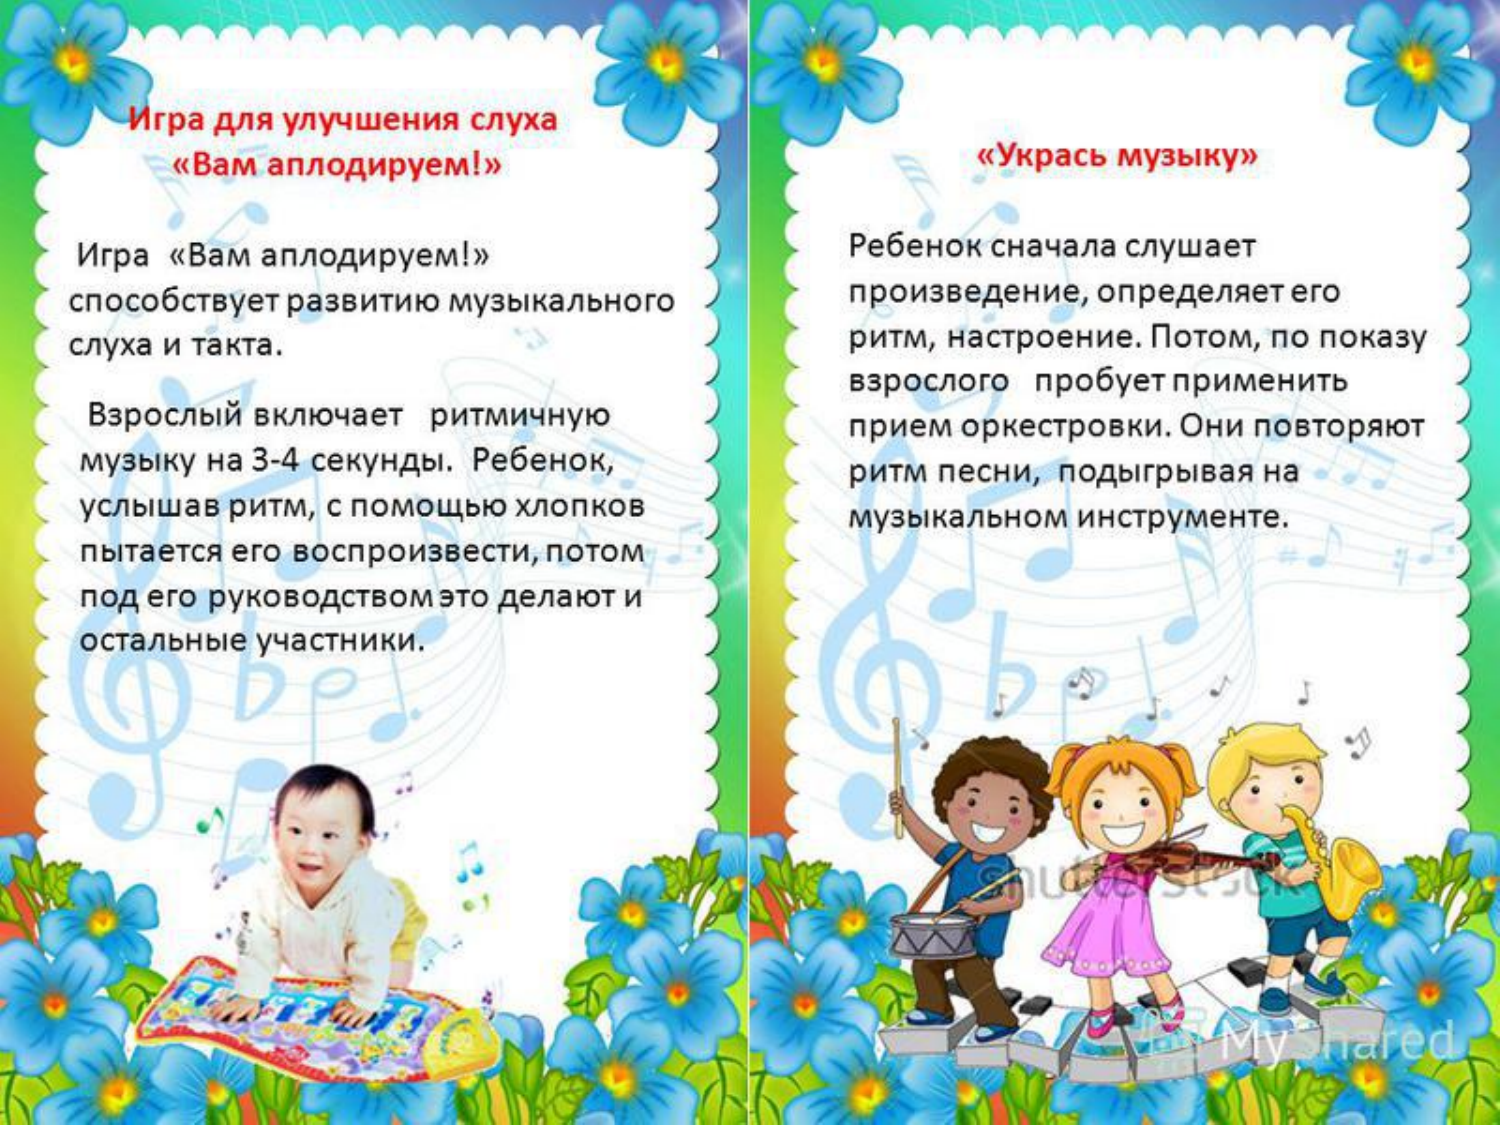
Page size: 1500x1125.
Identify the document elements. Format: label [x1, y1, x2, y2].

list [0, 0, 1500, 1125]
